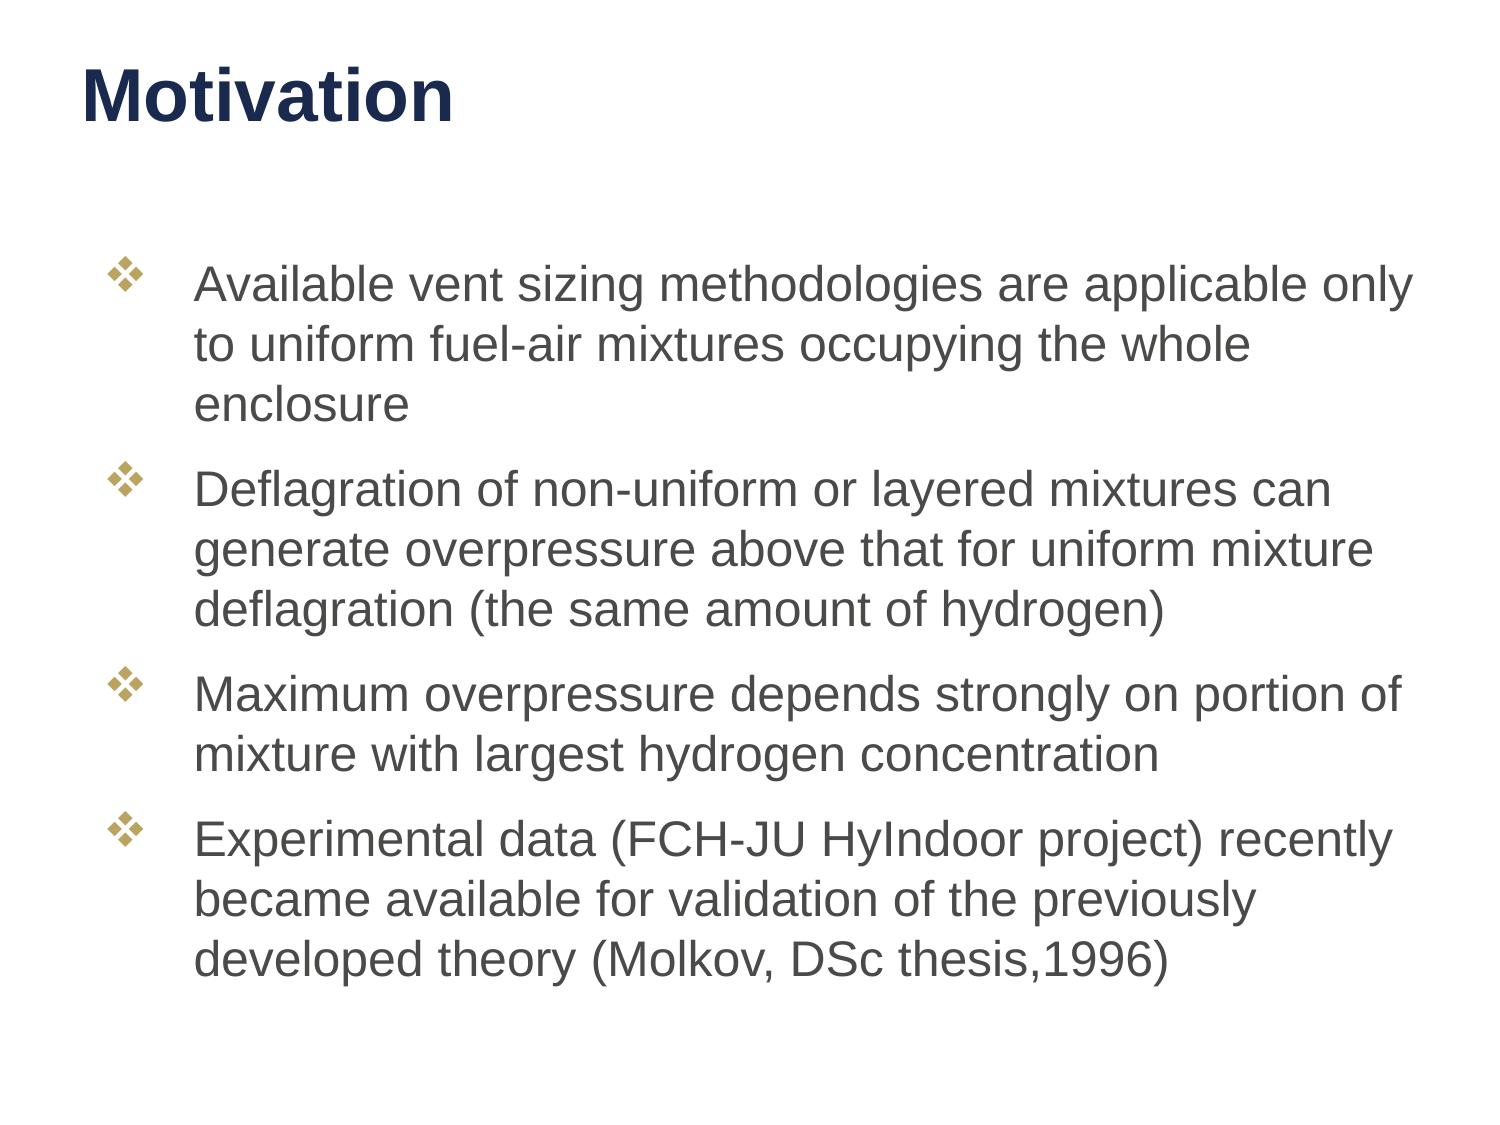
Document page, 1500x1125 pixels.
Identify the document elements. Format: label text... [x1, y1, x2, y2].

title Motivation [65, 45, 1415, 138]
list Available vent sizing methodologies are applicable only to uniform fuel-air mixtures occupying the whole enclosure Deflagration of non-uniform or layered mixtures can generate overpressure above that for uniform mixture deflagration (the same amount of hydrogen) Maximum overpressure depends strongly on portion of mixture with largest hydrogen concentration Experimental data (FCH-JU HyIndoor project) recently became available for validation of the previously developed theory (Molkov, DSc thesis,1996) [88, 243, 1483, 1083]
text_box [27, 808, 492, 1108]
